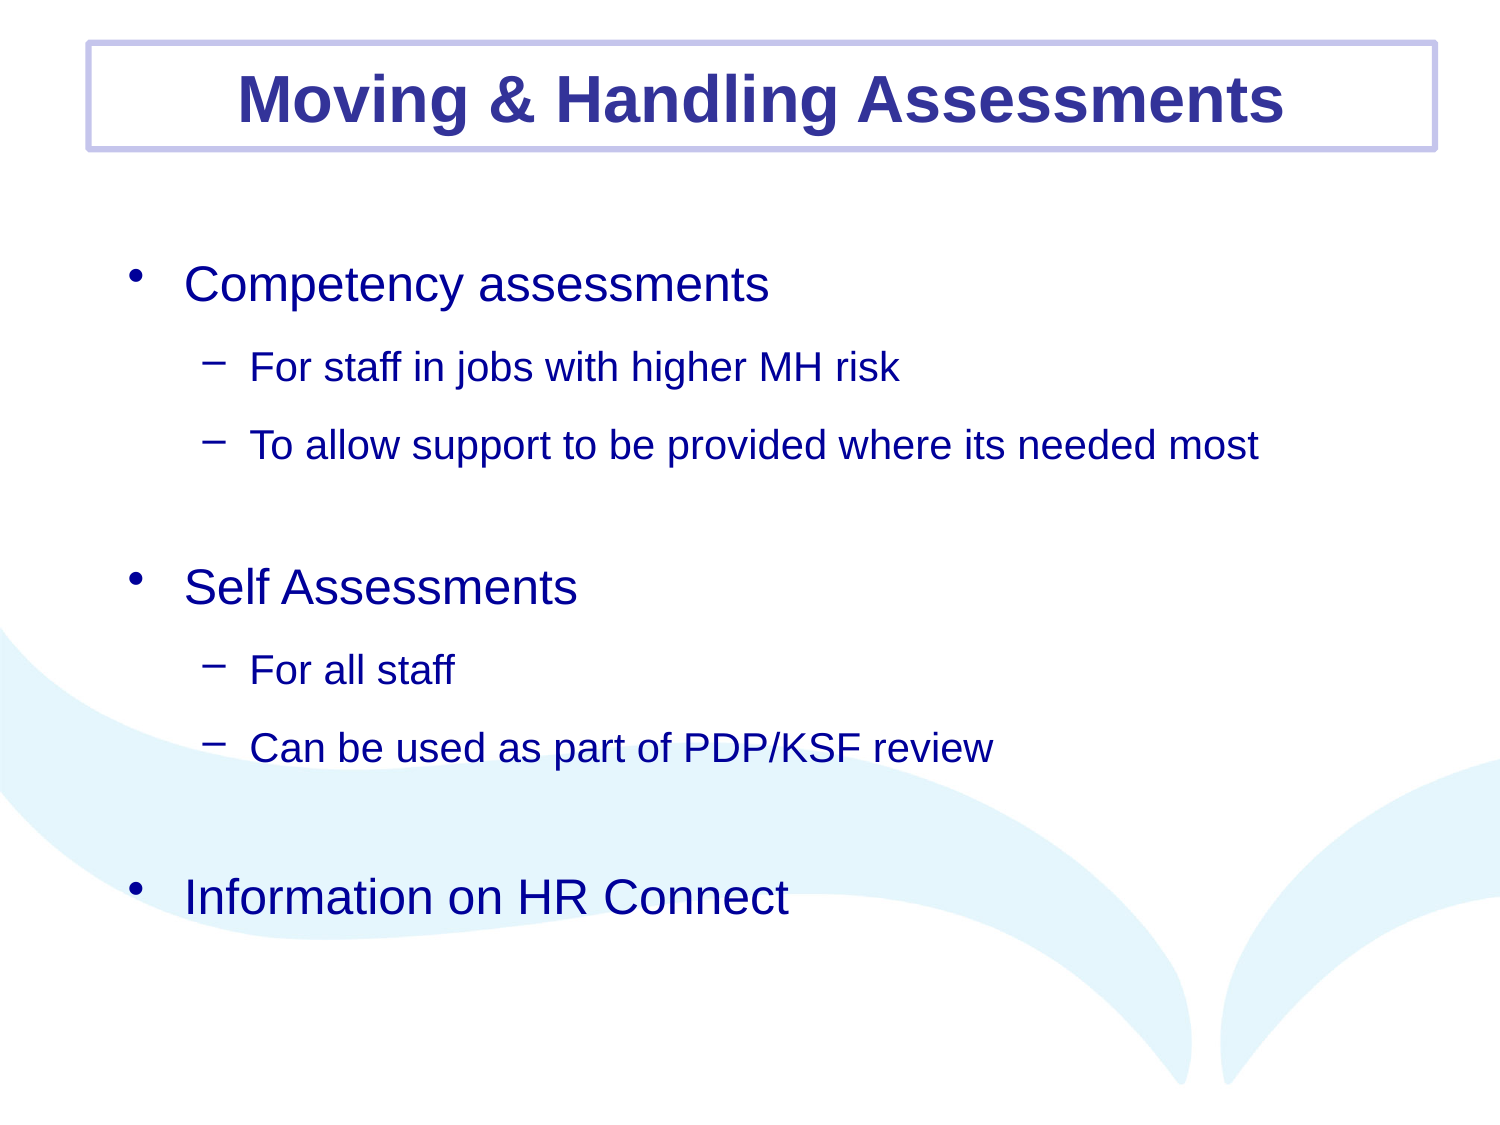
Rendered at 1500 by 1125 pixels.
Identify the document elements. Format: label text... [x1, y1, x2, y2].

title Moving & Handling Assessments [88, 42, 1436, 150]
picture [0, 612, 1500, 1099]
list Competency assessments For staff in jobs with higher MH risk To allow support to be provided where its needed most Self Assessments For all staff Can be used as part of PDP/KSF review Information on HR Connect [112, 220, 1388, 918]
